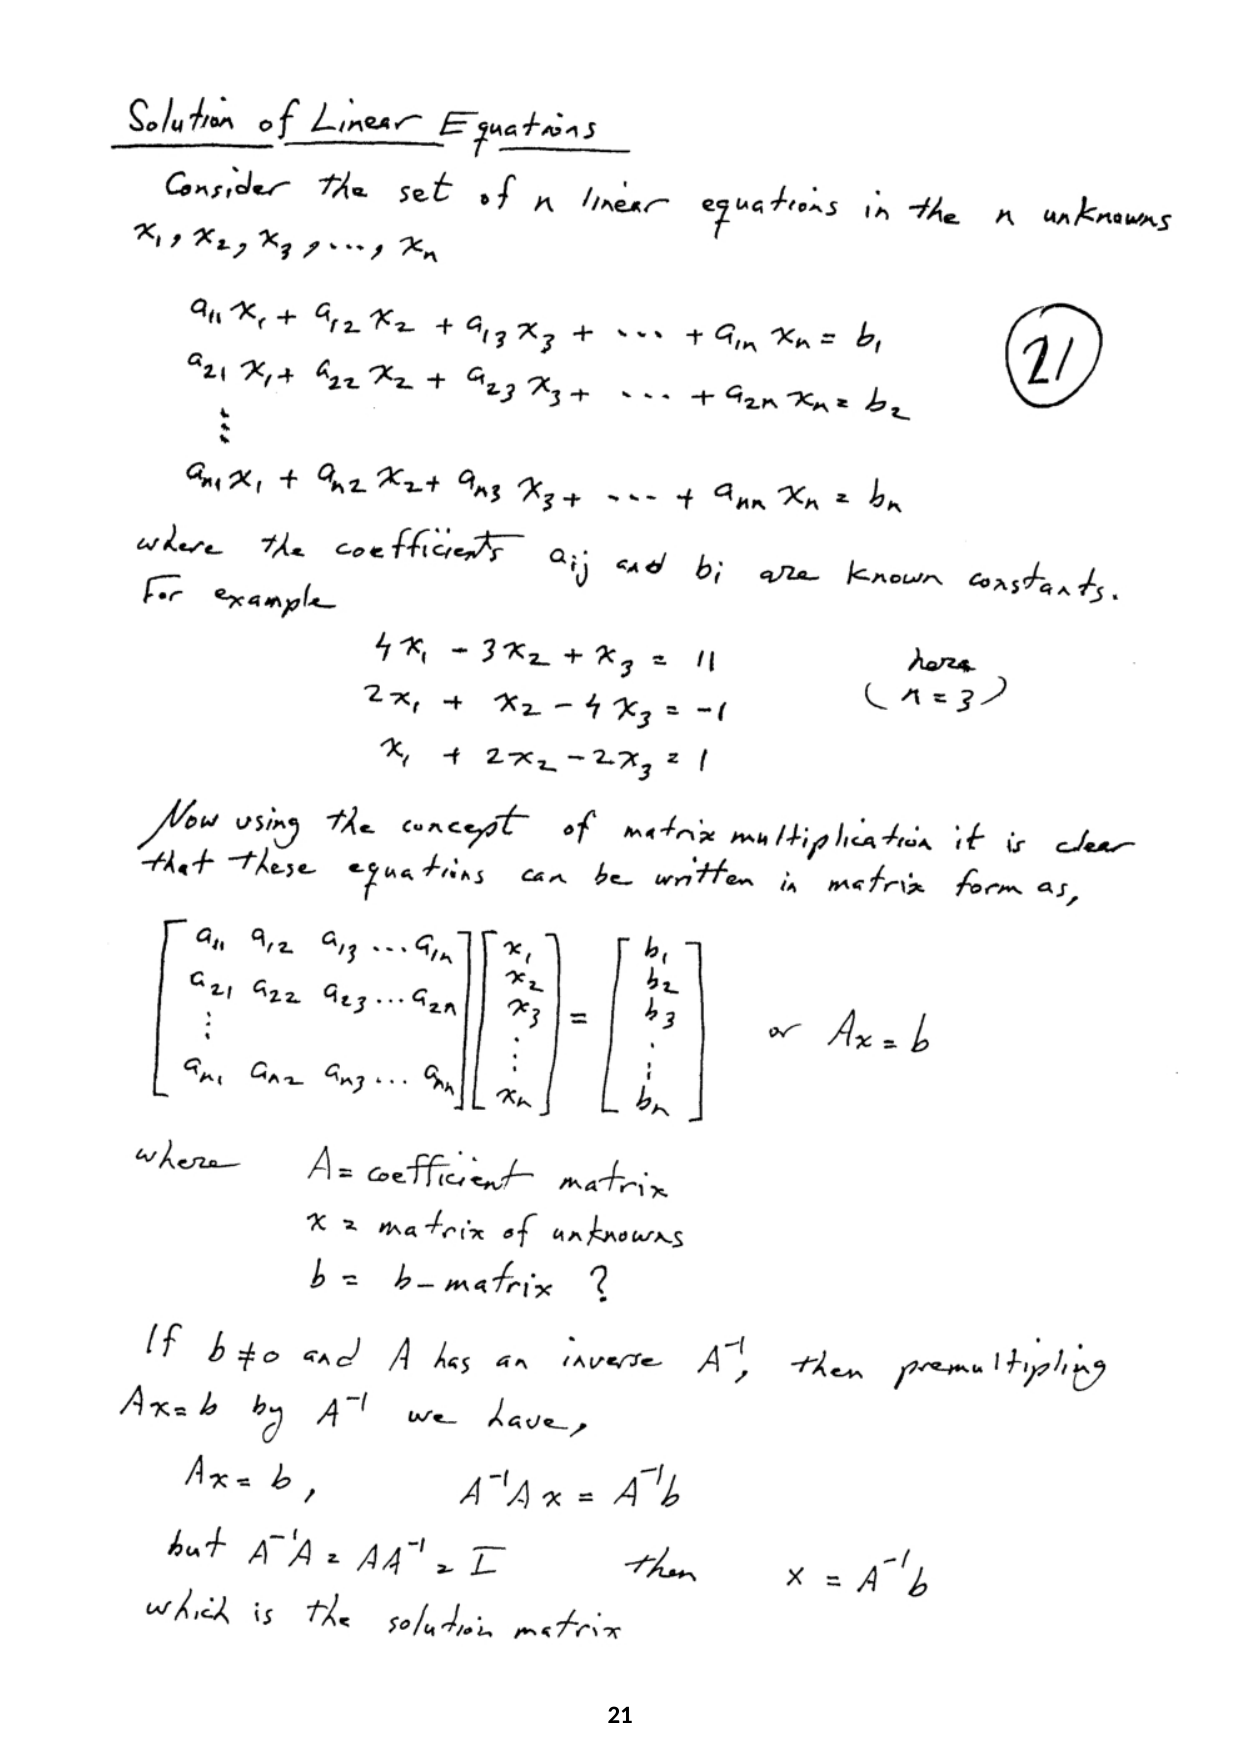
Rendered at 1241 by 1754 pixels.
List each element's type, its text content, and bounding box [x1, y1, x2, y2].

picture [26, 25, 1213, 1701]
text_box 21 [607, 1710, 654, 1729]
